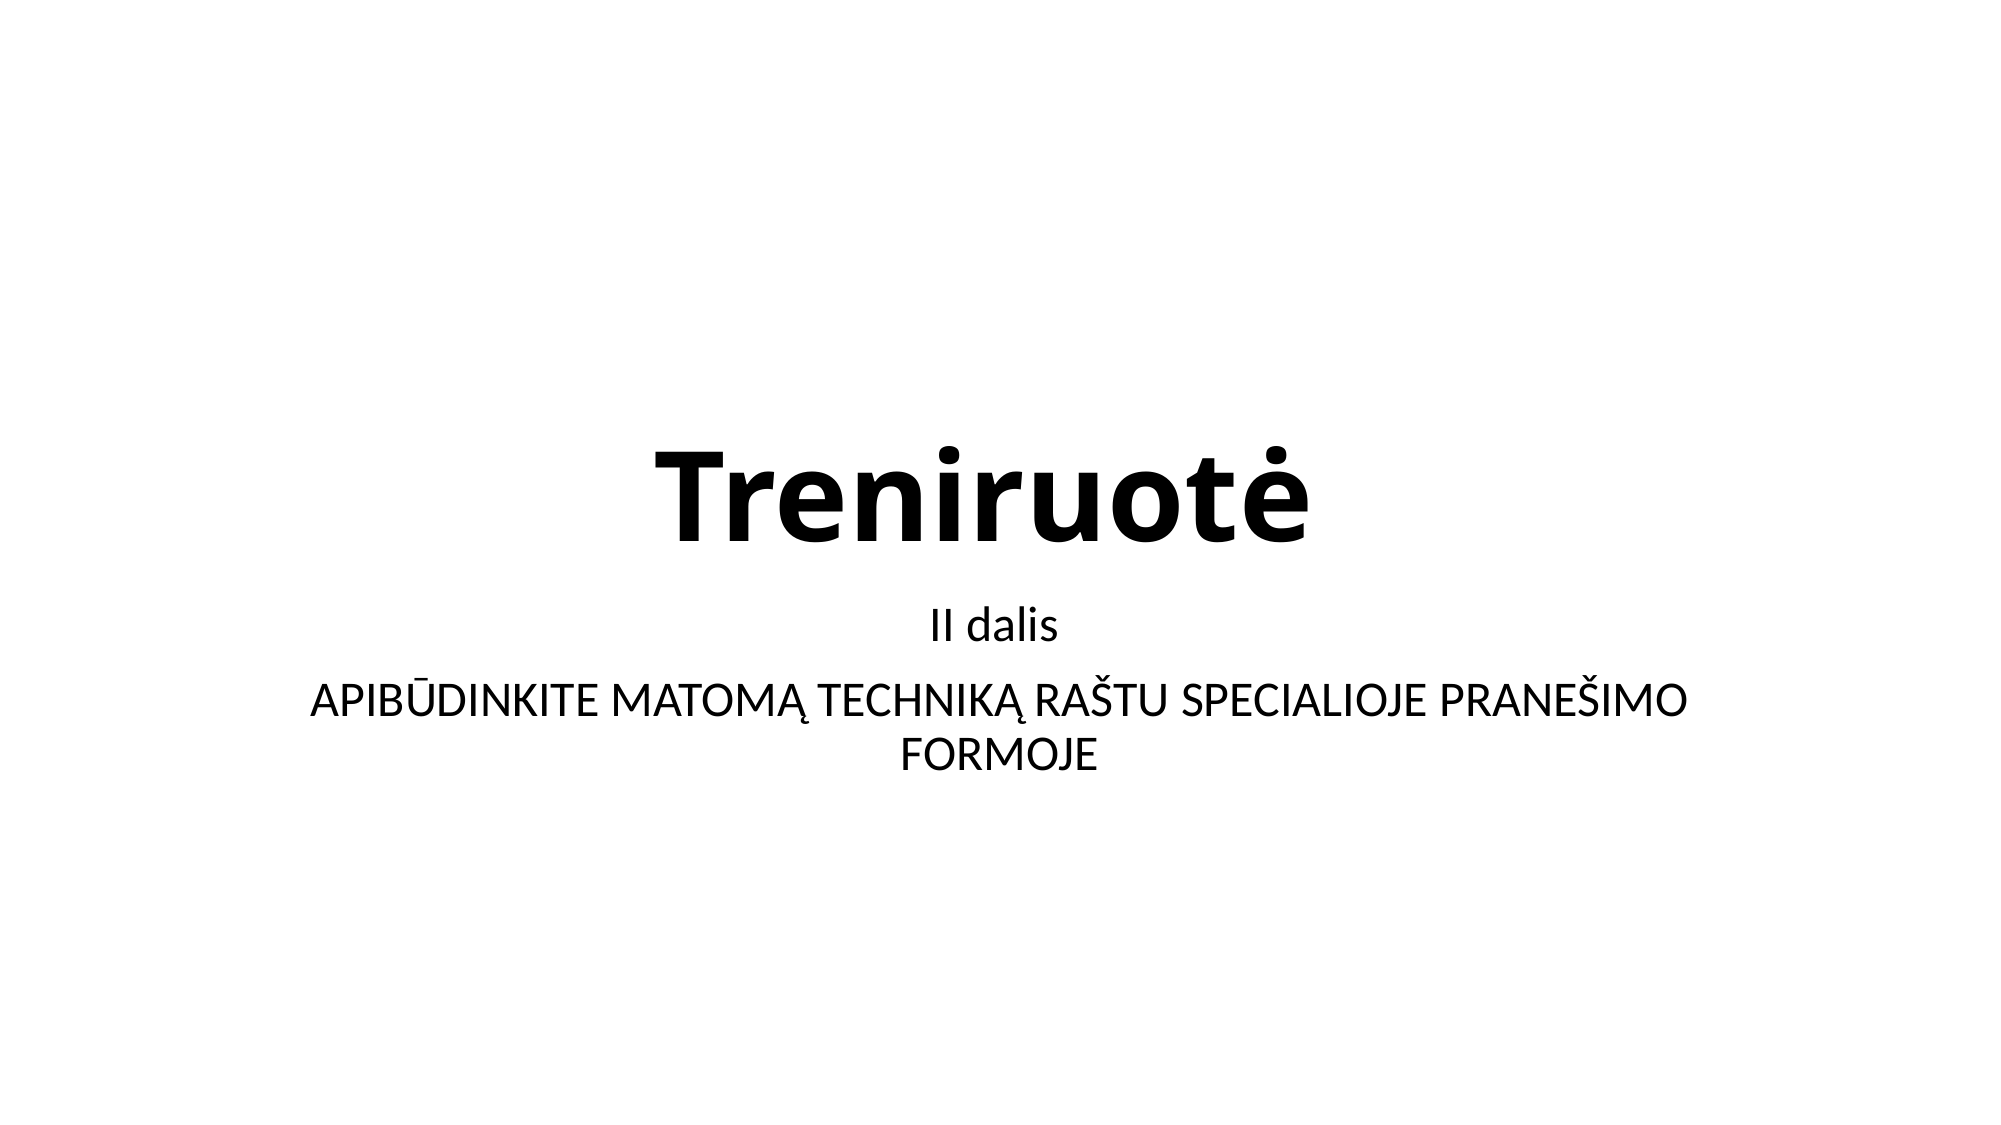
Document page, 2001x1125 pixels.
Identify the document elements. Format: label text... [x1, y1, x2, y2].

title Treniruotė [249, 184, 1750, 576]
subtitle II dalis APIBŪDINKITE MATOMĄ TECHNIKĄ RAŠTU SPECIALIOJE PRANEŠIMO FORMOJE [249, 590, 1750, 863]
